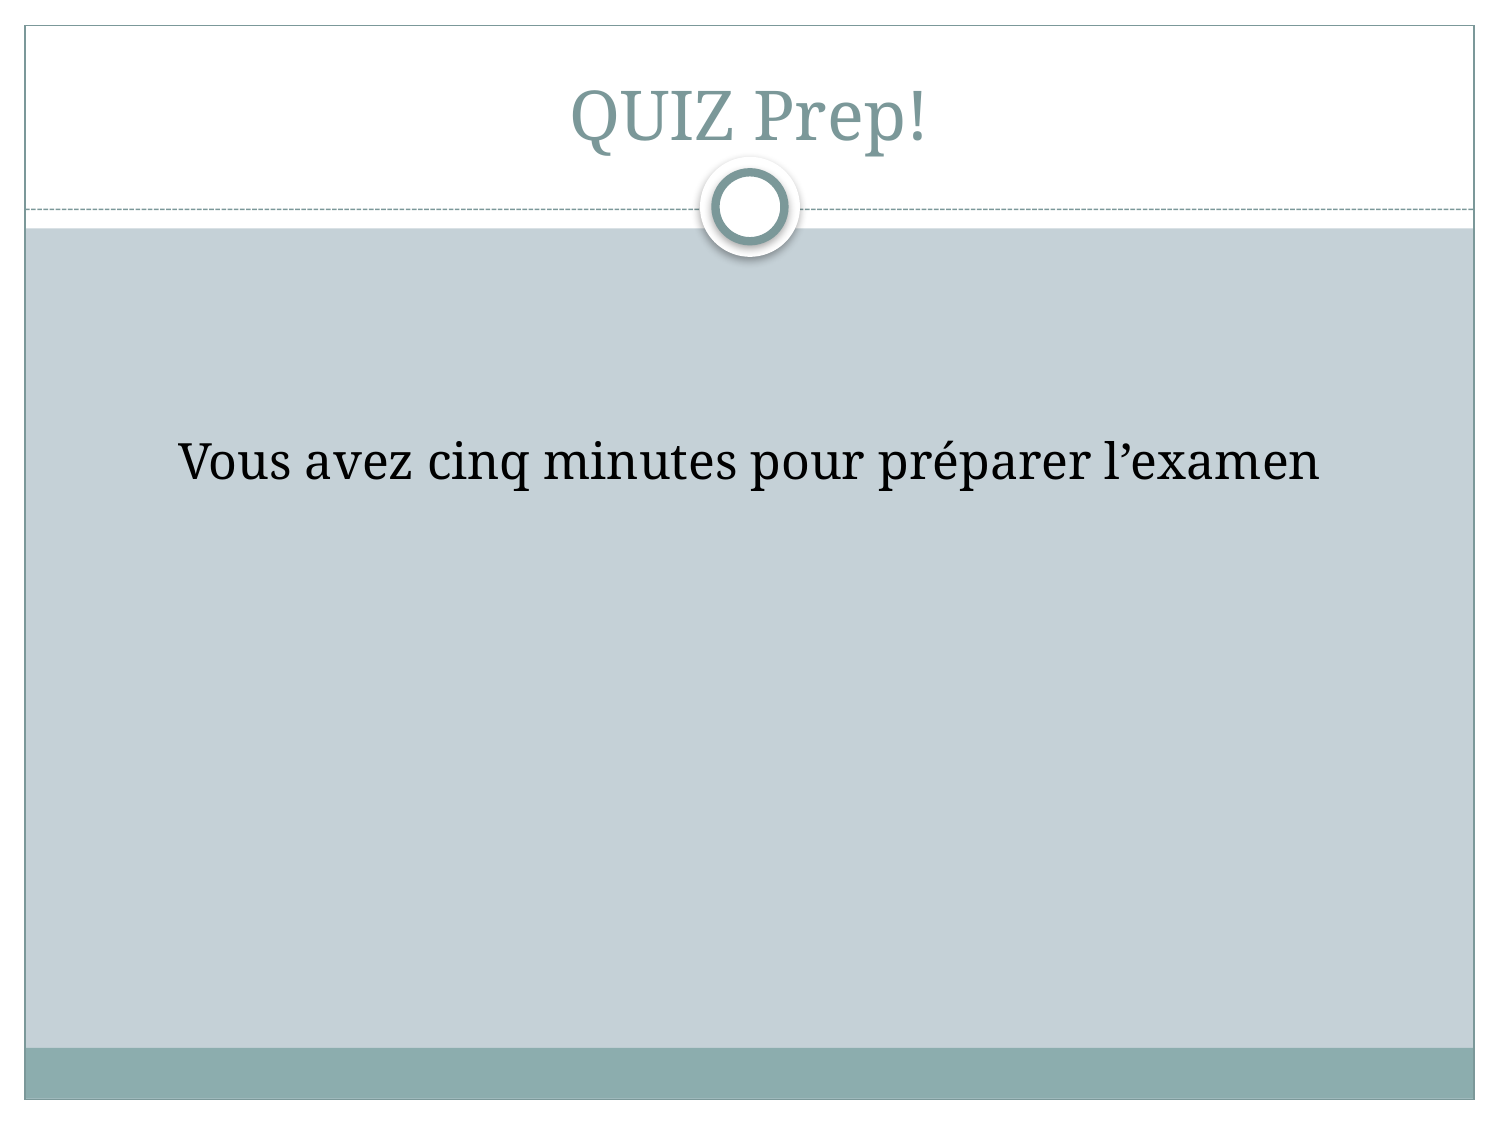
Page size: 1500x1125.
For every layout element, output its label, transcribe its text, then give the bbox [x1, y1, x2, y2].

list Vous avez cinq minutes pour préparer l’examen [0, 212, 1500, 1125]
title QUIZ Prep! [49, 37, 1450, 162]
